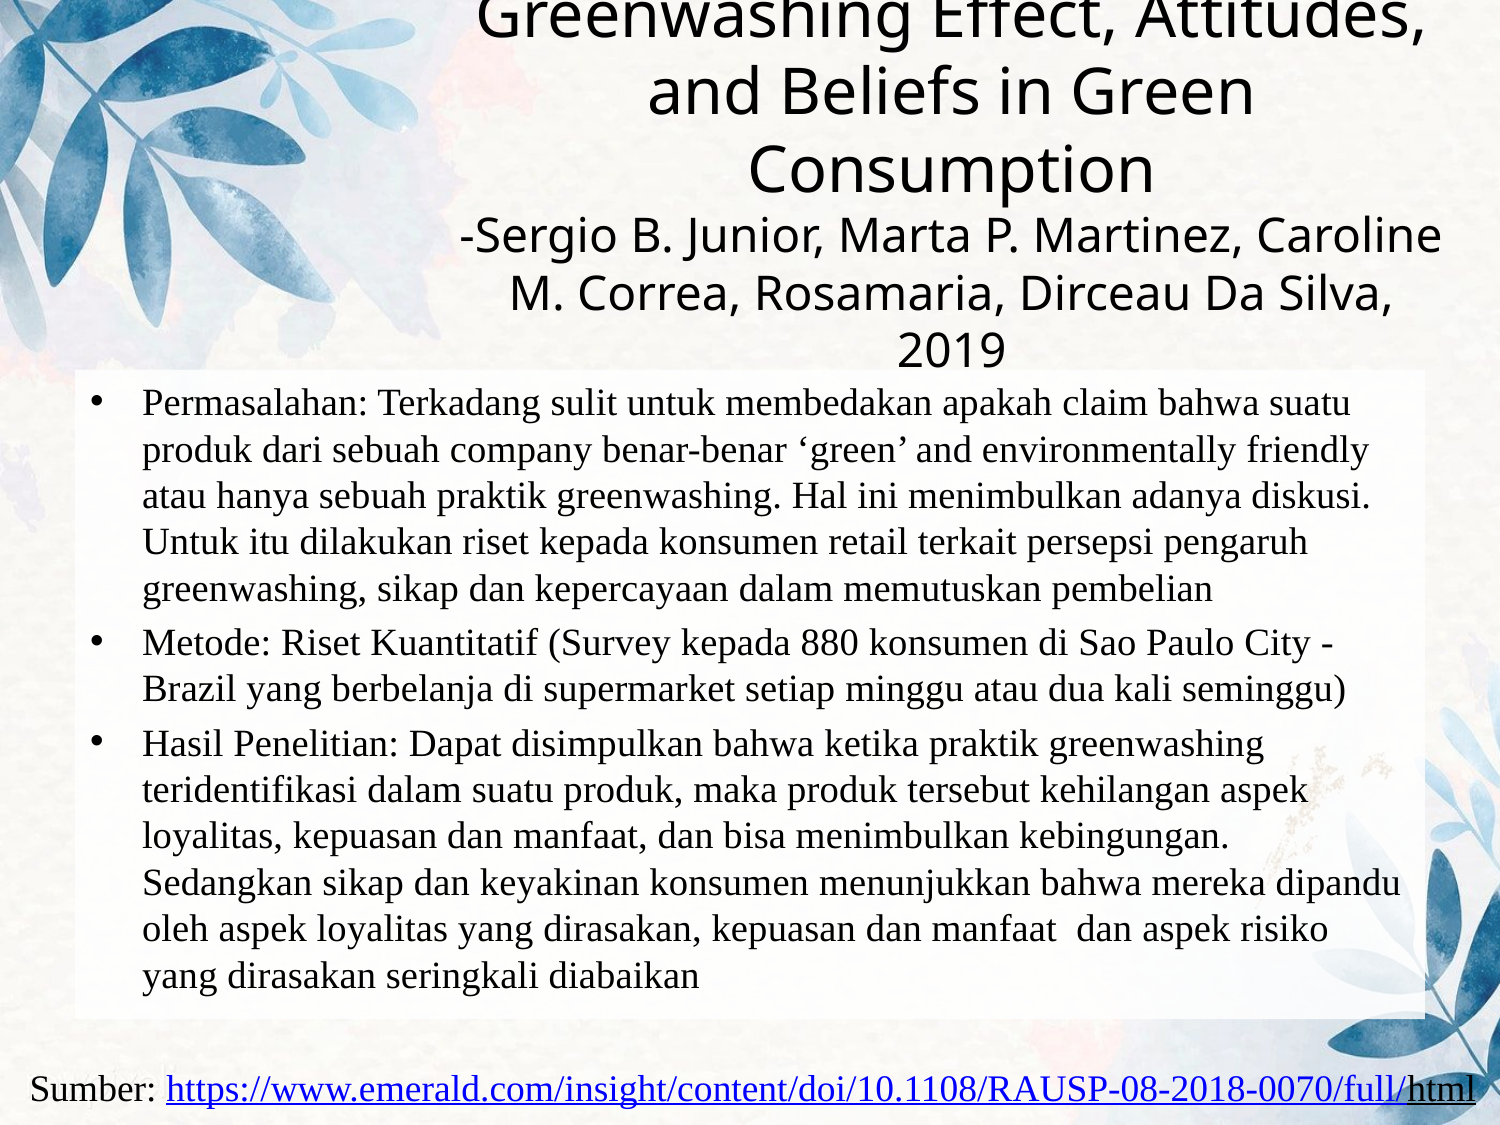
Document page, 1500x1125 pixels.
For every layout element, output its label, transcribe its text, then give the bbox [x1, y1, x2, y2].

title Greenwashing Effect, Attitudes, and Beliefs in Green Consumption -Sergio B. Junior, Marta P. Martinez, Caroline M. Correa, Rosamaria, Dirceau Da Silva, 2019 [443, 12, 1460, 338]
list Permasalahan: Terkadang sulit untuk membedakan apakah claim bahwa suatu produk dari sebuah company benar-benar ‘green’ and environmentally friendly atau hanya sebuah praktik greenwashing. Hal ini menimbulkan adanya diskusi. Untuk itu dilakukan riset kepada konsumen retail terkait persepsi pengaruh greenwashing, sikap dan kepercayaan dalam memutuskan pembelian Metode: Riset Kuantitatif (Survey kepada 880 konsumen di Sao Paulo City - Brazil yang berbelanja di supermarket setiap minggu atau dua kali seminggu) Hasil Penelitian: Dapat disimpulkan bahwa ketika praktik greenwashing teridentifikasi dalam suatu produk, maka produk tersebut kehilangan aspek loyalitas, kepuasan dan manfaat, dan bisa menimbulkan kebingungan. Sedangkan sikap dan keyakinan konsumen menunjukkan bahwa mereka dipandu oleh aspek loyalitas yang dirasakan, kepuasan dan manfaat dan aspek risiko yang dirasakan seringkali diabaikan [75, 369, 1425, 1020]
text_box Sumber: https://www.emerald.com/insight/content/doi/10.1108/RAUSP-08-2018-0070/full/html [14, 1056, 1494, 1117]
